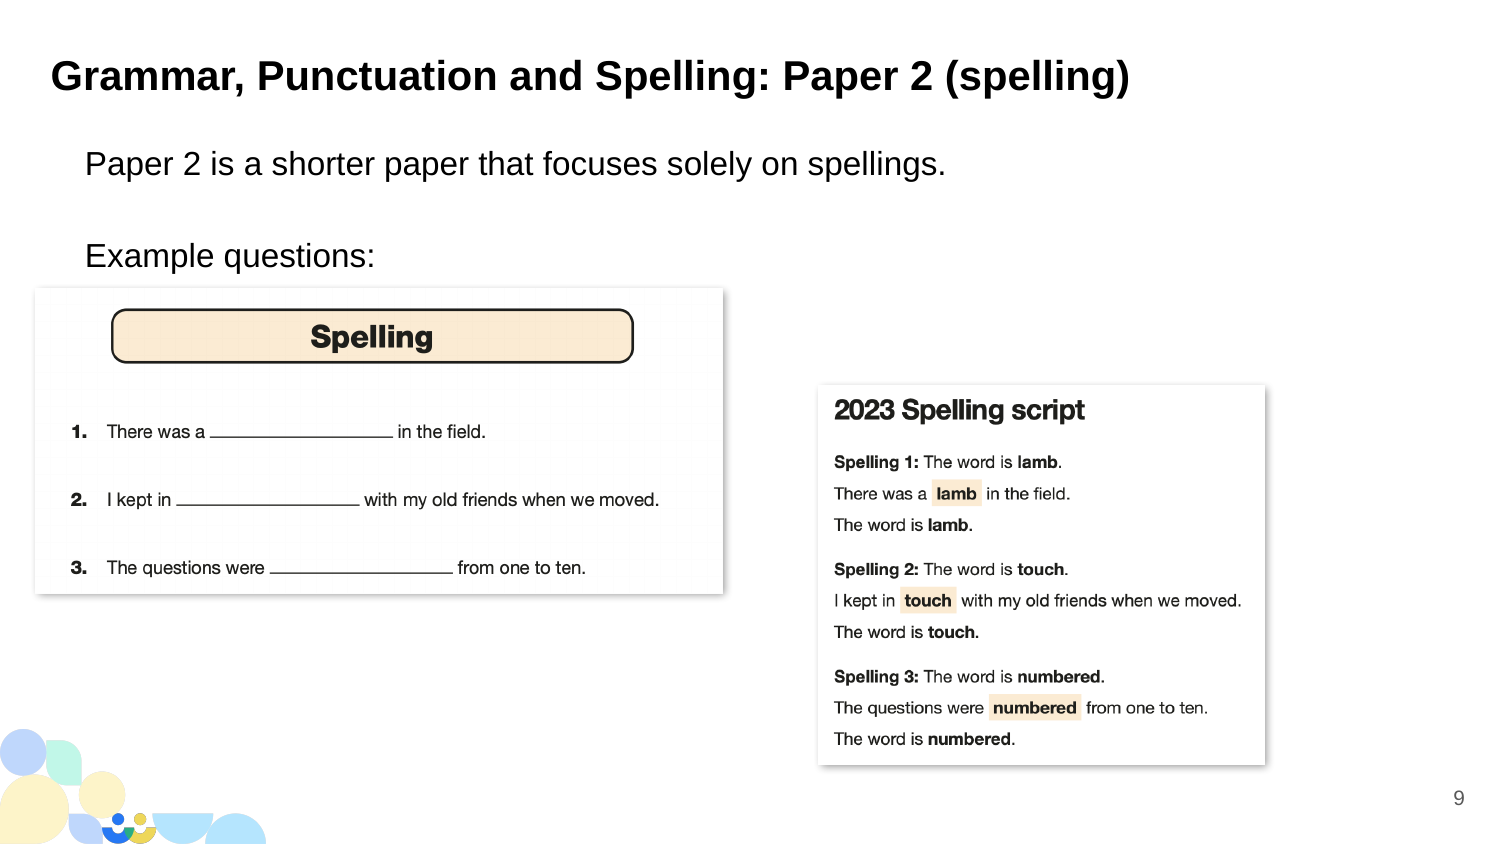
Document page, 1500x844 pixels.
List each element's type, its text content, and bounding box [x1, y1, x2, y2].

slide_number 9 [1389, 764, 1480, 830]
list Paper 2 is a shorter paper that focuses solely on spellings. Example questions: [51, 121, 1449, 289]
title Grammar, Punctuation and Spelling: Paper 2 (spelling) [35, 34, 1434, 106]
picture [818, 384, 1266, 766]
picture [35, 288, 723, 594]
picture [0, 729, 266, 844]
